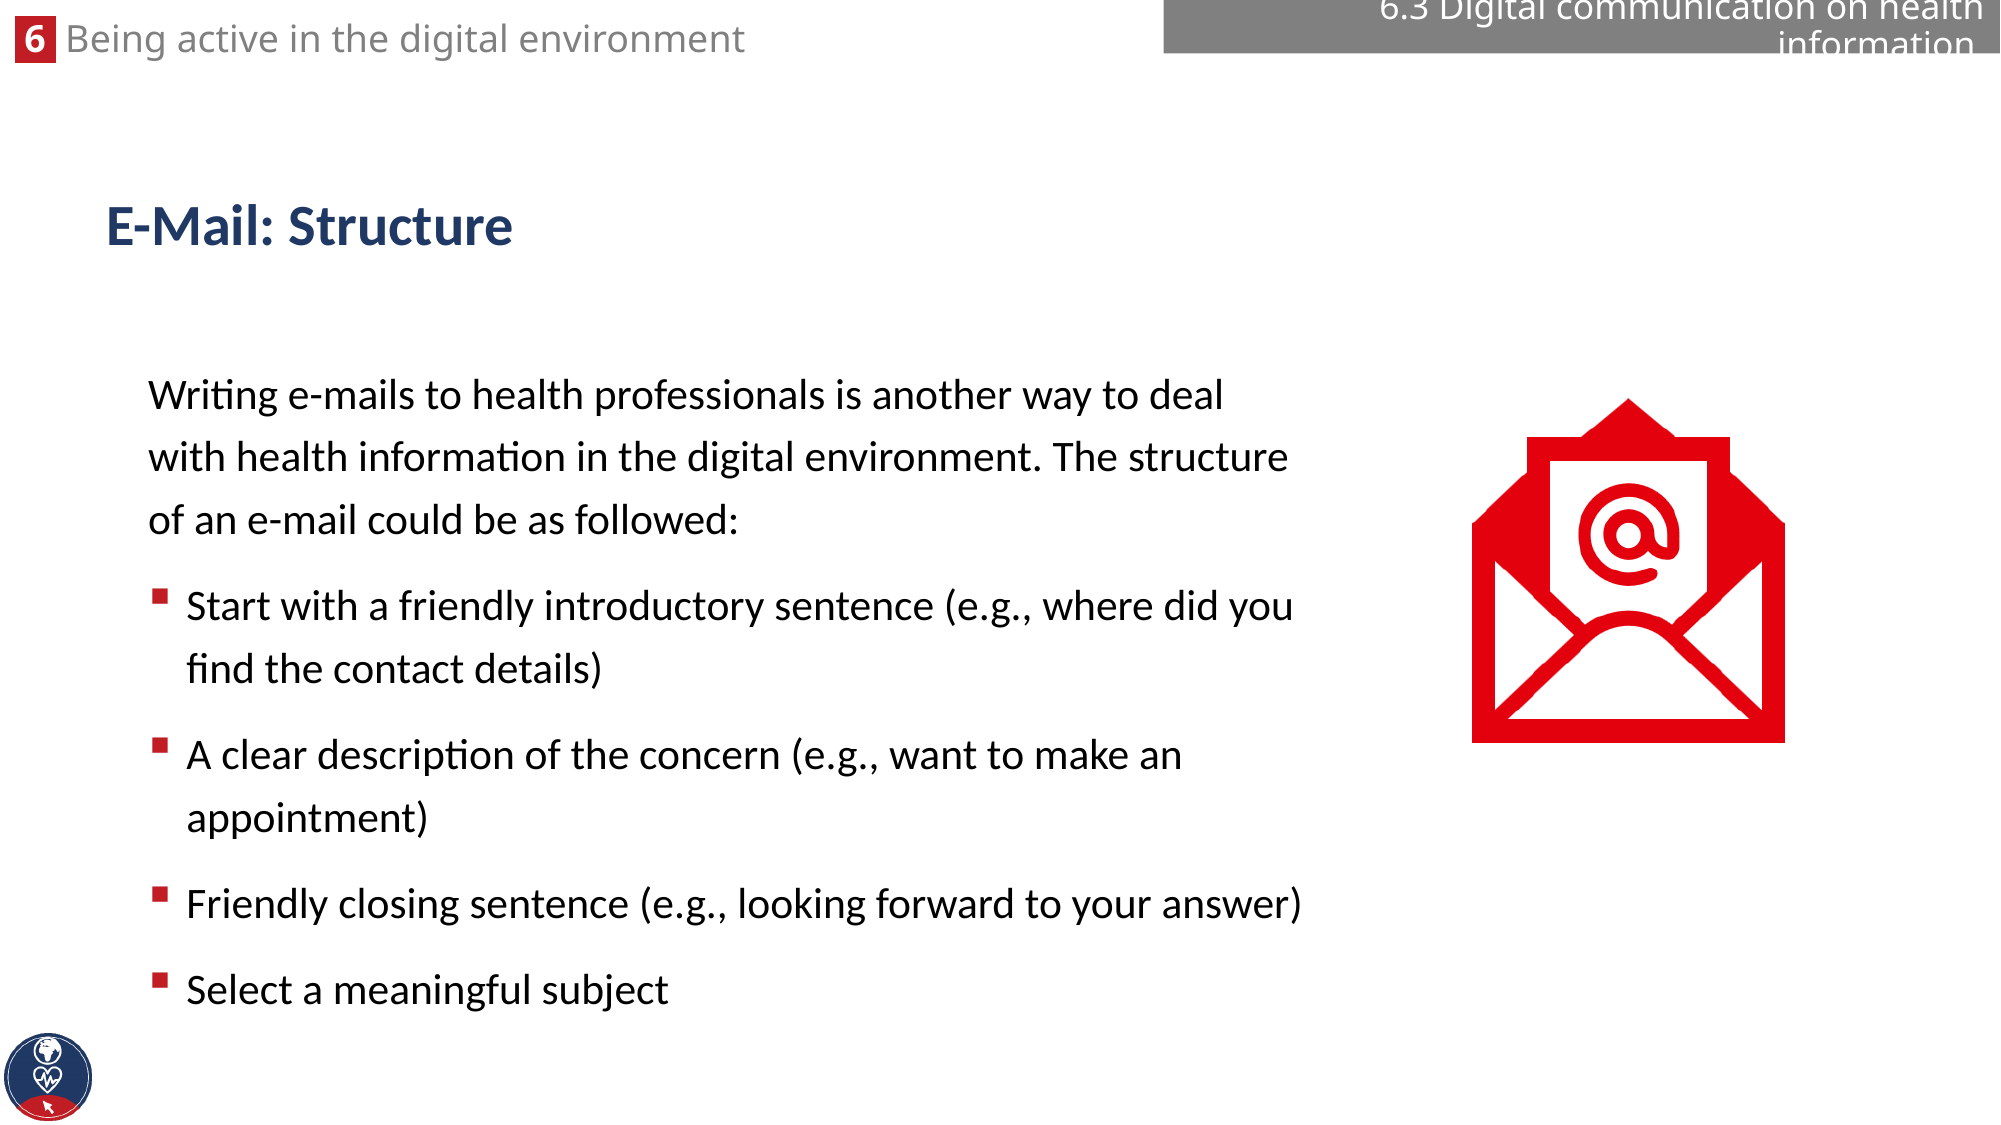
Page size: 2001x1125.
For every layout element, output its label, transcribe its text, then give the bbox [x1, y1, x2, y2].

text_box 6.3 Digital communication on health information [1163, 0, 2000, 54]
text_box Writing e-mails to health professionals is another way to deal with health information in the digital environment. The structure of an e-mail could be as followed: Start with a friendly introductory sentence (e.g., where did you find the contact details) A clear description of the concern (e.g., want to make an appointment) Friendly closing sentence (e.g., looking forward to your answer) Select a meaningful subject [133, 348, 1326, 1054]
picture [4, 1033, 92, 1121]
title E-Mail: Structure [91, 177, 1906, 277]
picture [1440, 382, 1816, 758]
